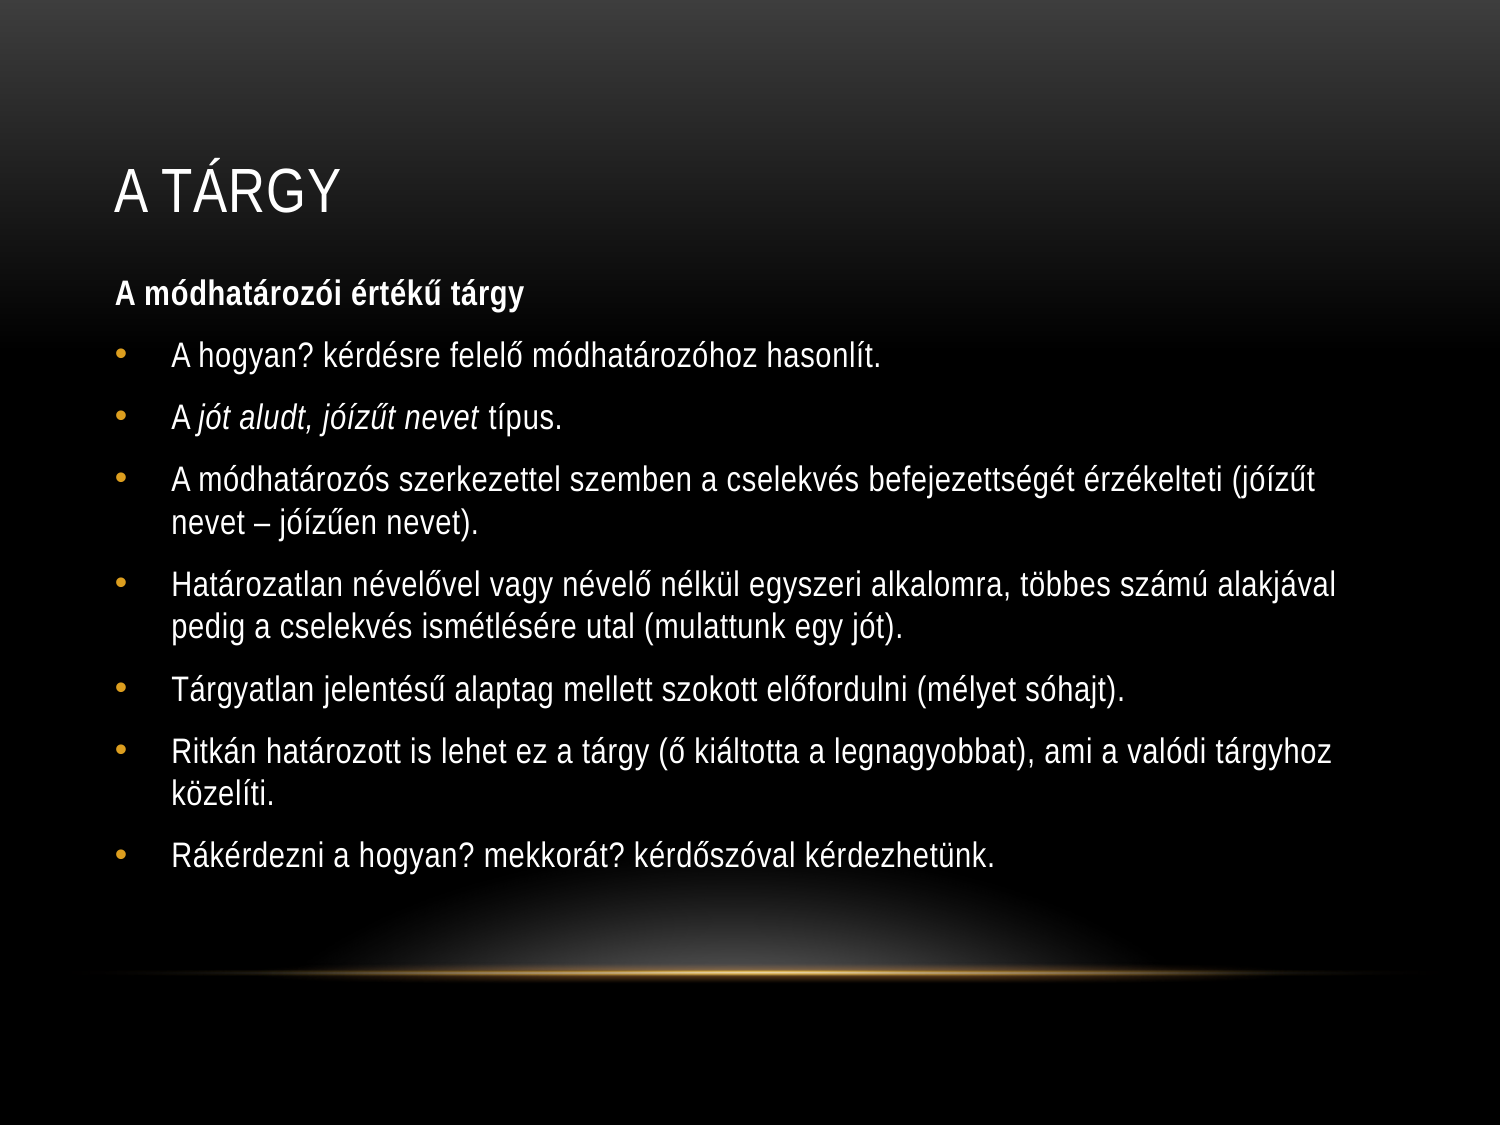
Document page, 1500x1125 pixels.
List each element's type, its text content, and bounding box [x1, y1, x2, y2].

list A módhatározói értékű tárgy A hogyan? kérdésre felelő módhatározóhoz hasonlít. A jót aludt, jóízűt nevet típus. A módhatározós szerkezettel szemben a cselekvés befejezettségét érzékelteti (jóízűt nevet – jóízűen nevet). Határozatlan névelővel vagy névelő nélkül egyszeri alkalomra, többes számú alakjával pedig a cselekvés ismétlésére utal (mulattunk egy jót). Tárgyatlan jelentésű alaptag mellett szokott előfordulni (mélyet sóhajt). Ritkán határozott is lehet ez a tárgy (ő kiáltotta a legnagyobbat), ami a valódi tárgyhoz közelíti. Rákérdezni a hogyan? mekkorát? kérdőszóval kérdezhetünk. [99, 262, 1400, 938]
picture [0, 0, 1500, 1125]
title A tárgy [99, 45, 1400, 233]
